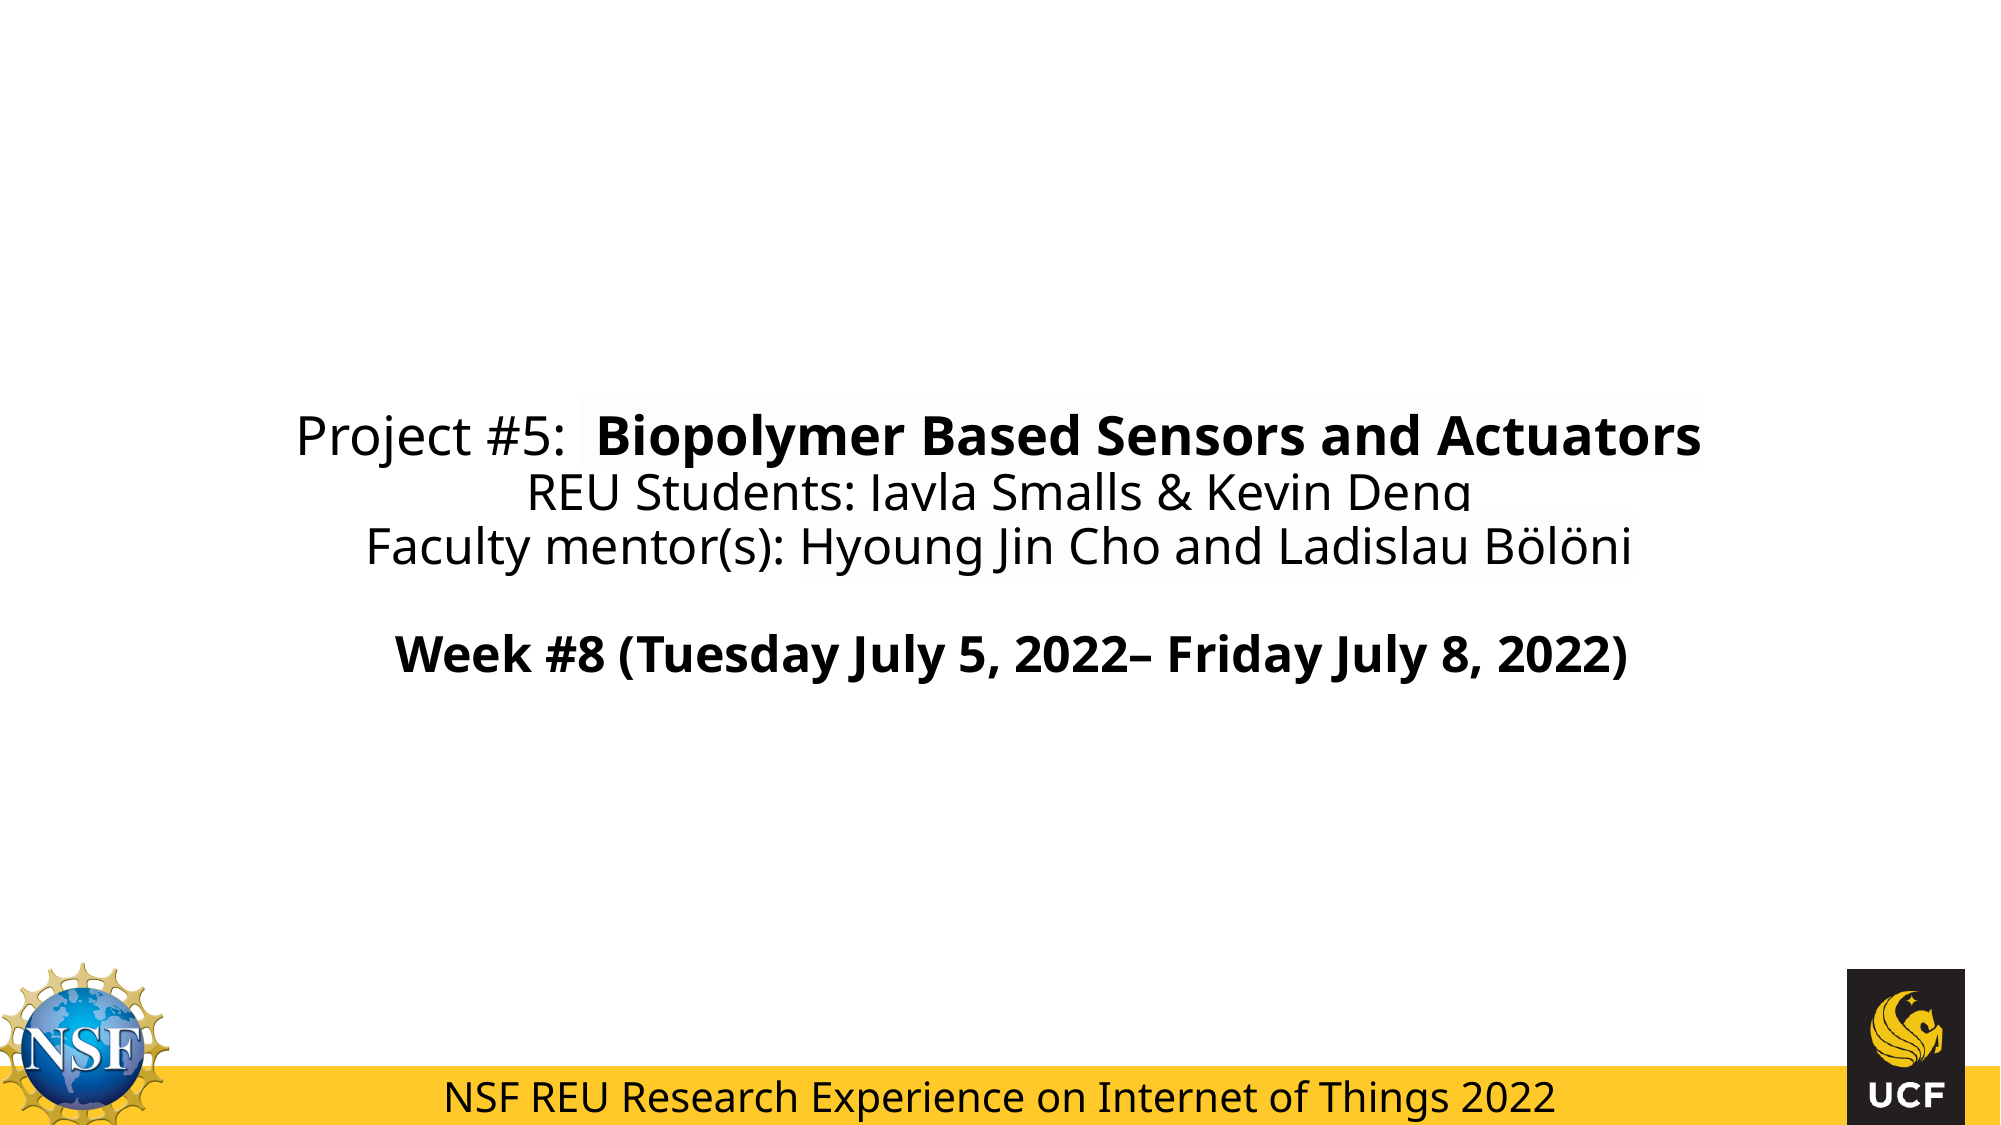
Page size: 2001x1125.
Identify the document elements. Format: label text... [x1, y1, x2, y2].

text_box Project #5: Biopolymer Based Sensors and Actuators REU Students: Jayla Smalls & Kevin Deng Faculty mentor(s): Hyoung Jin Cho and Ladislau Bölöni Week #8 (Tuesday July 5, 2022– Friday July 8, 2022) [213, 382, 1787, 710]
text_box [0, 958, 2000, 1125]
